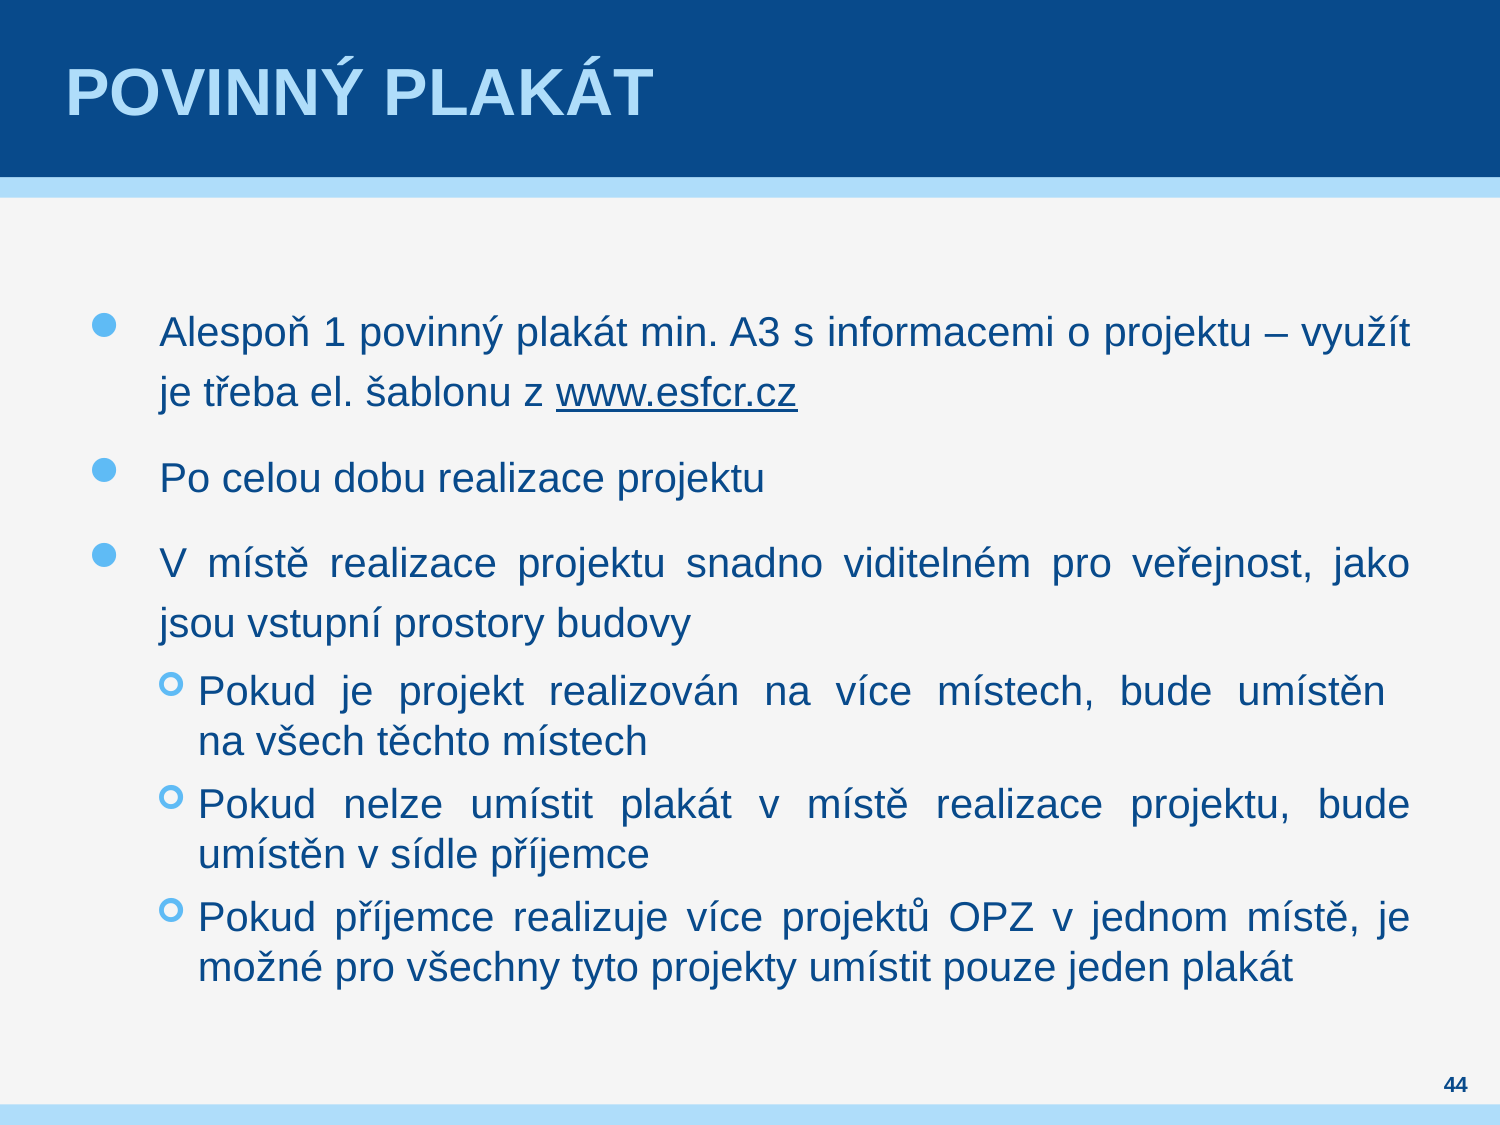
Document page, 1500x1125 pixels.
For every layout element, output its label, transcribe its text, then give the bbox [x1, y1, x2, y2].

title Povinný plakát [59, 0, 1441, 178]
slide_number 44 [1417, 1068, 1495, 1099]
list Alespoň 1 povinný plakát min. A3 s informacemi o projektu – využít je třeba el. šablonu z www.esfcr.cz Po celou dobu realizace projektu V místě realizace projektu snadno viditelném pro veřejnost, jako jsou vstupní prostory budovy Pokud je projekt realizován na více místech, bude umístěn na všech těchto místech Pokud nelze umístit plakát v místě realizace projektu, bude umístěn v sídle příjemce Pokud příjemce realizuje více projektů OPZ v jednom místě, je možné pro všechny tyto projekty umístit pouze jeden plakát [88, 295, 1412, 1004]
